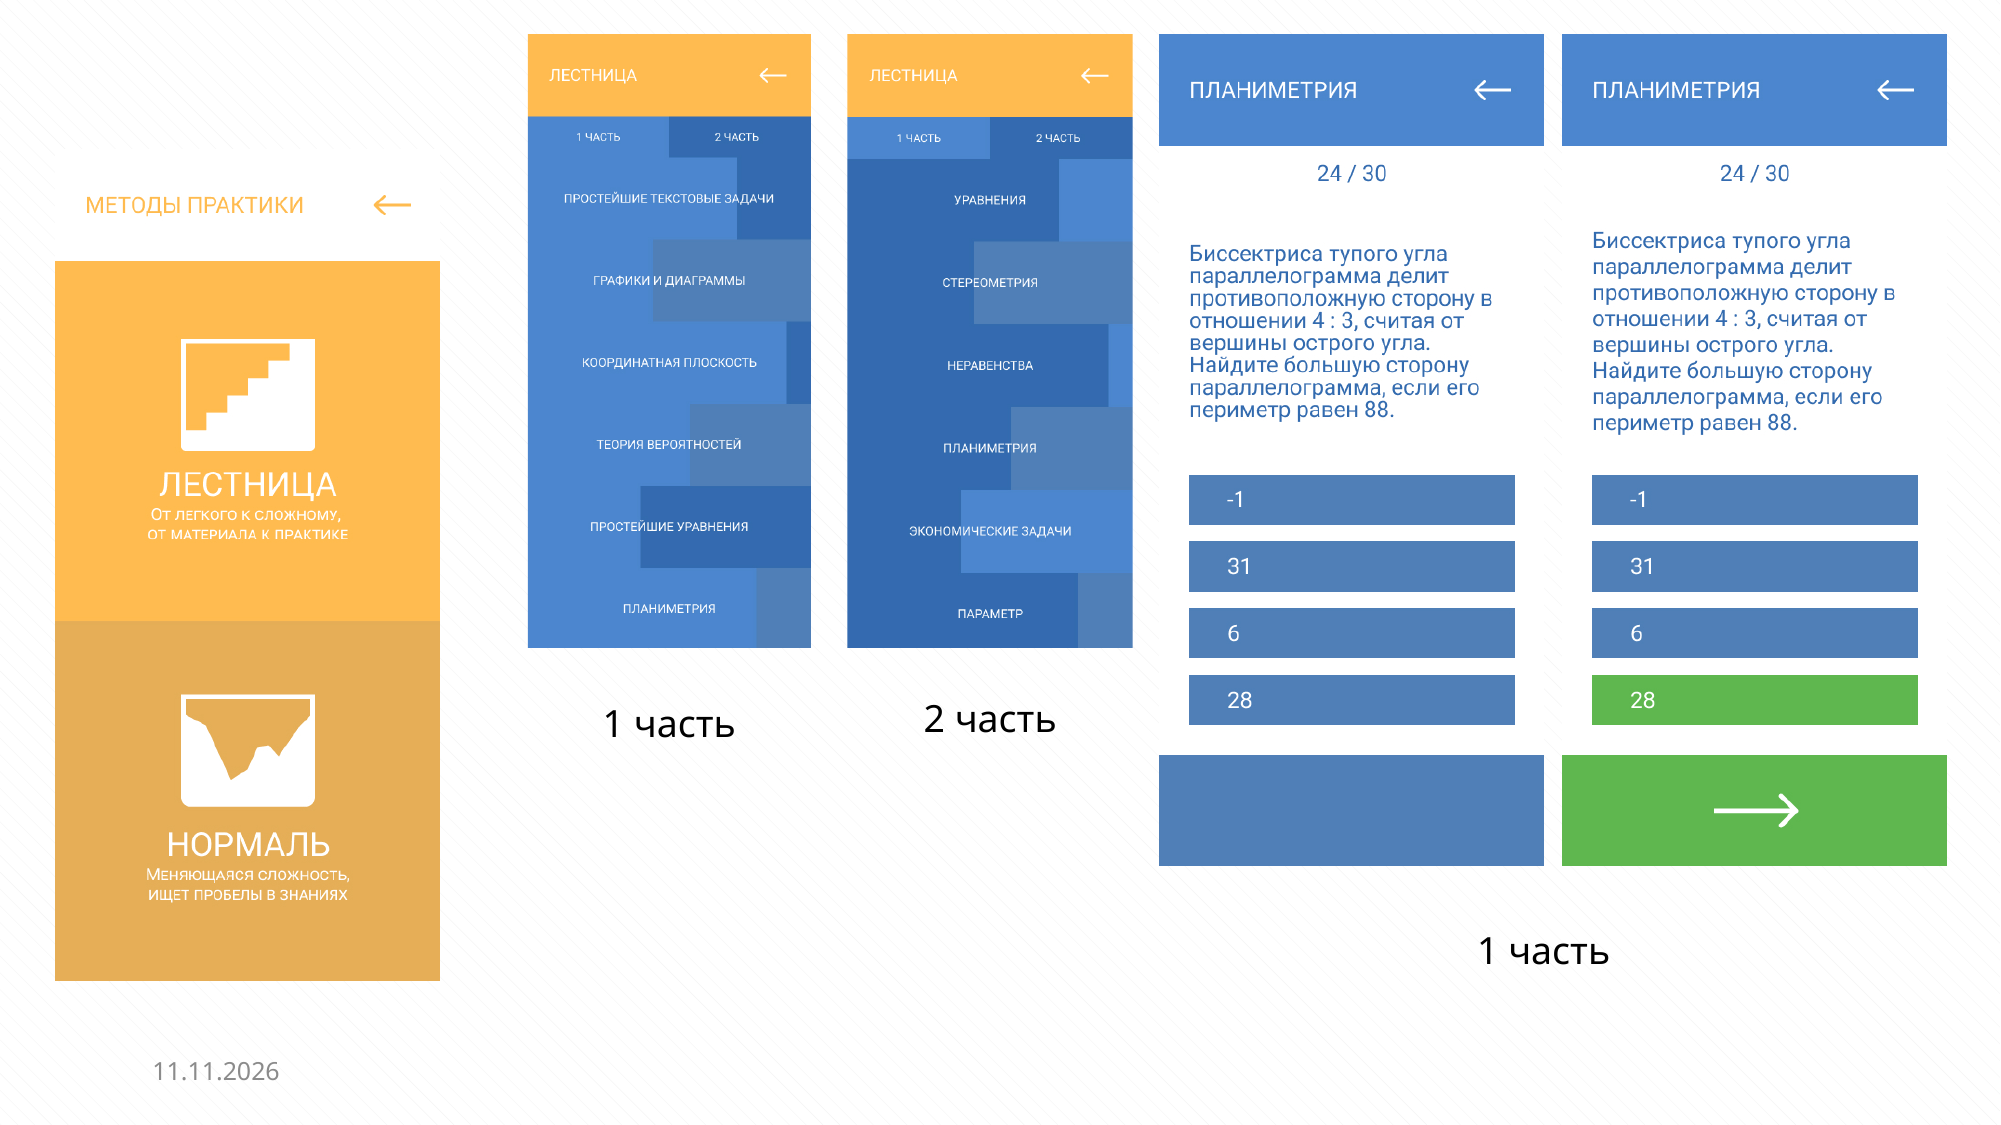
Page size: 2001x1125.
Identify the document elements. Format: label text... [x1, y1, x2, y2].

text_box 1 часть [1462, 919, 1626, 980]
picture [1562, 34, 1947, 866]
picture [1159, 34, 1544, 866]
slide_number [137, 1042, 588, 1103]
picture [527, 34, 811, 648]
text_box 2 часть [908, 687, 1072, 747]
text_box 1 часть [587, 693, 751, 753]
picture [847, 34, 1133, 648]
picture [55, 149, 440, 981]
